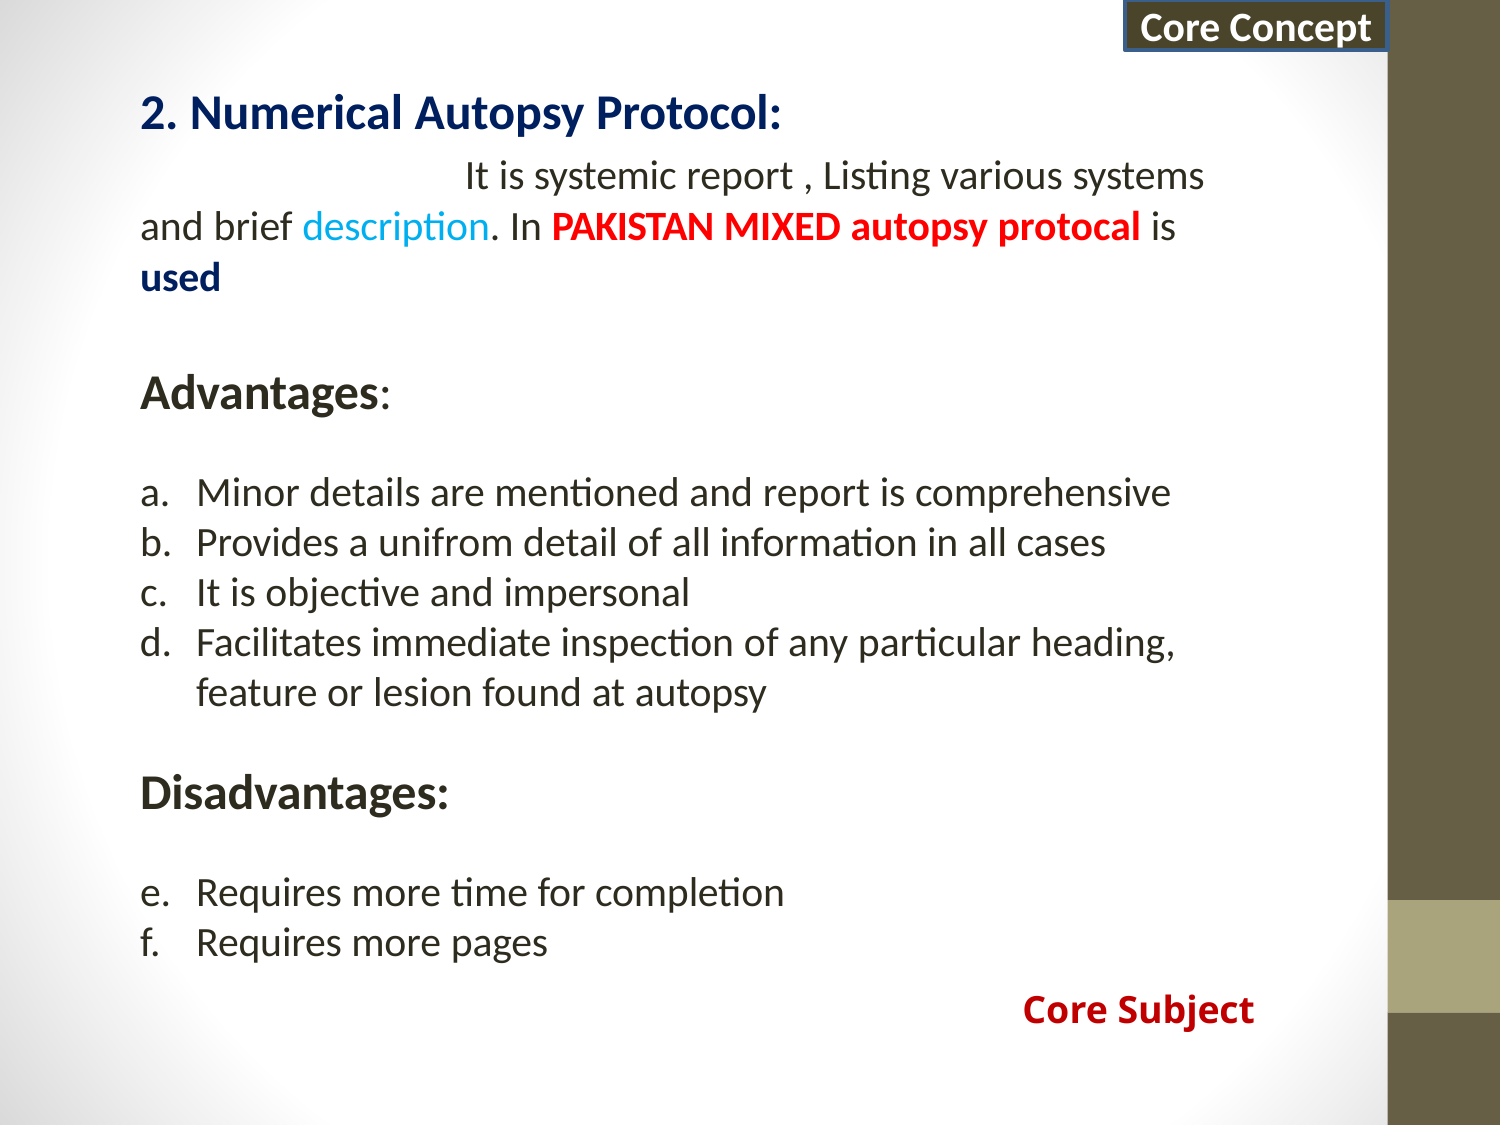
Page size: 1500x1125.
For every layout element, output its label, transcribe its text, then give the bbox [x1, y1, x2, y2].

text_box Advantages: Minor details are mentioned and report is comprehensive Provides a unifrom detail of all information in all cases It is objective and impersonal Facilitates immediate inspection of any particular heading, feature or lesion found at autopsy Disadvantages: Requires more time for completion Requires more pages Core Subject [137, 357, 1256, 1032]
text_box Core Concept [1123, 0, 1390, 52]
picture [0, 0, 1387, 1125]
title 2. Numerical Autopsy Protocol: It is systemic report , Listing various systems and brief description. In PAKISTAN MIXED autopsy protocal is used [137, 67, 1210, 300]
